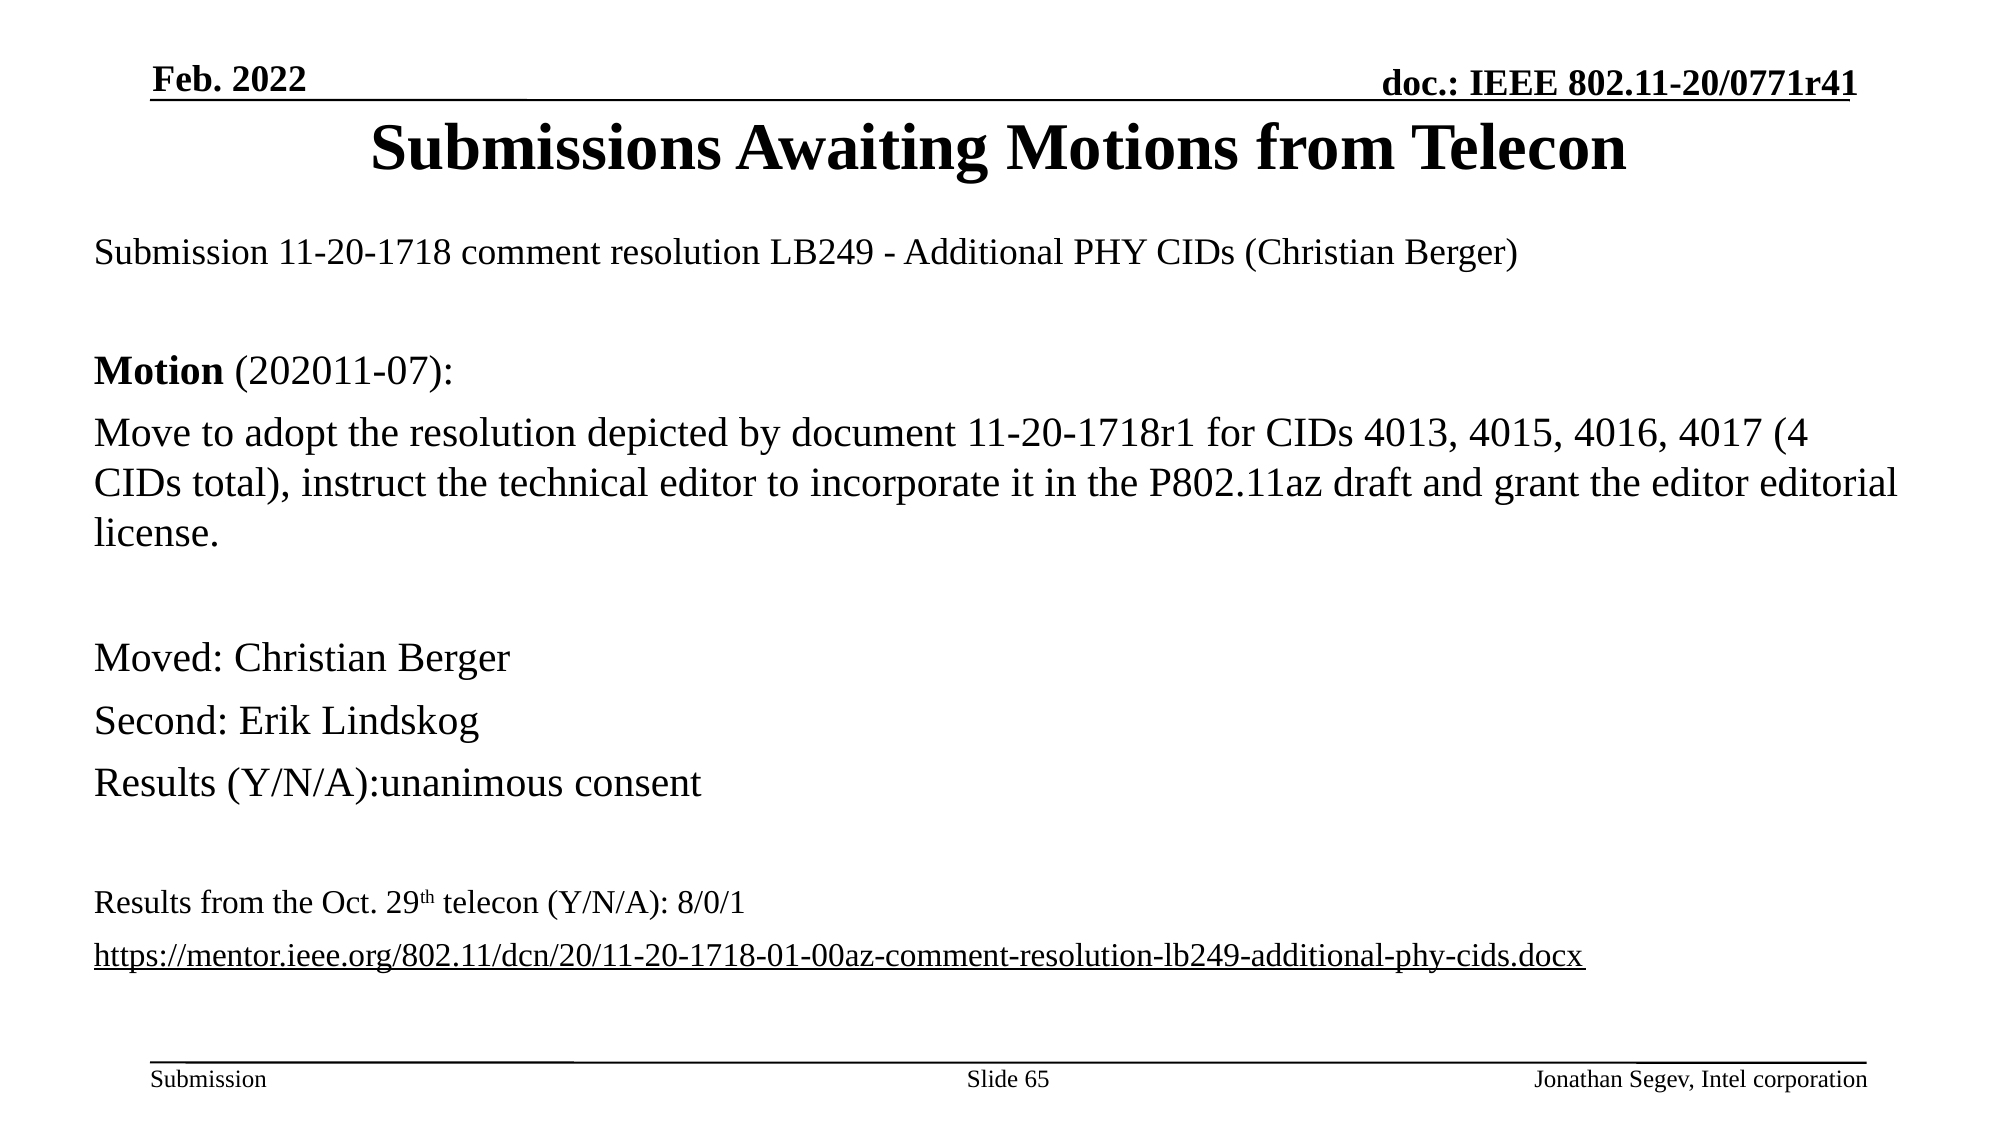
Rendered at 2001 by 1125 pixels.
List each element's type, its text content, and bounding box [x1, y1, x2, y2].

list Submission 11-20-1718 comment resolution LB249 - Additional PHY CIDs (Christian Berger) Motion (202011-07): Move to adopt the resolution depicted by document 11-20-1718r1 for CIDs 4013, 4015, 4016, 4017 (4 CIDs total), instruct the technical editor to incorporate it in the P802.11az draft and grant the editor editorial license. Moved: Christian Berger Second: Erik Lindskog Results (Y/N/A):unanimous consent Results from the Oct. 29th telecon (Y/N/A): 8/0/1 https://mentor.ieee.org/802.11/dcn/20/11-20-1718-01-00az-comment-resolution-lb249-additional-phy-cids.docx [78, 219, 1922, 1000]
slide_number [152, 54, 563, 100]
footer Jonathan Segev, Intel corporation [1171, 1061, 1869, 1093]
title Submissions Awaiting Motions from Telecon [149, 112, 1850, 173]
slide_number Slide 65 [950, 1061, 1067, 1123]
